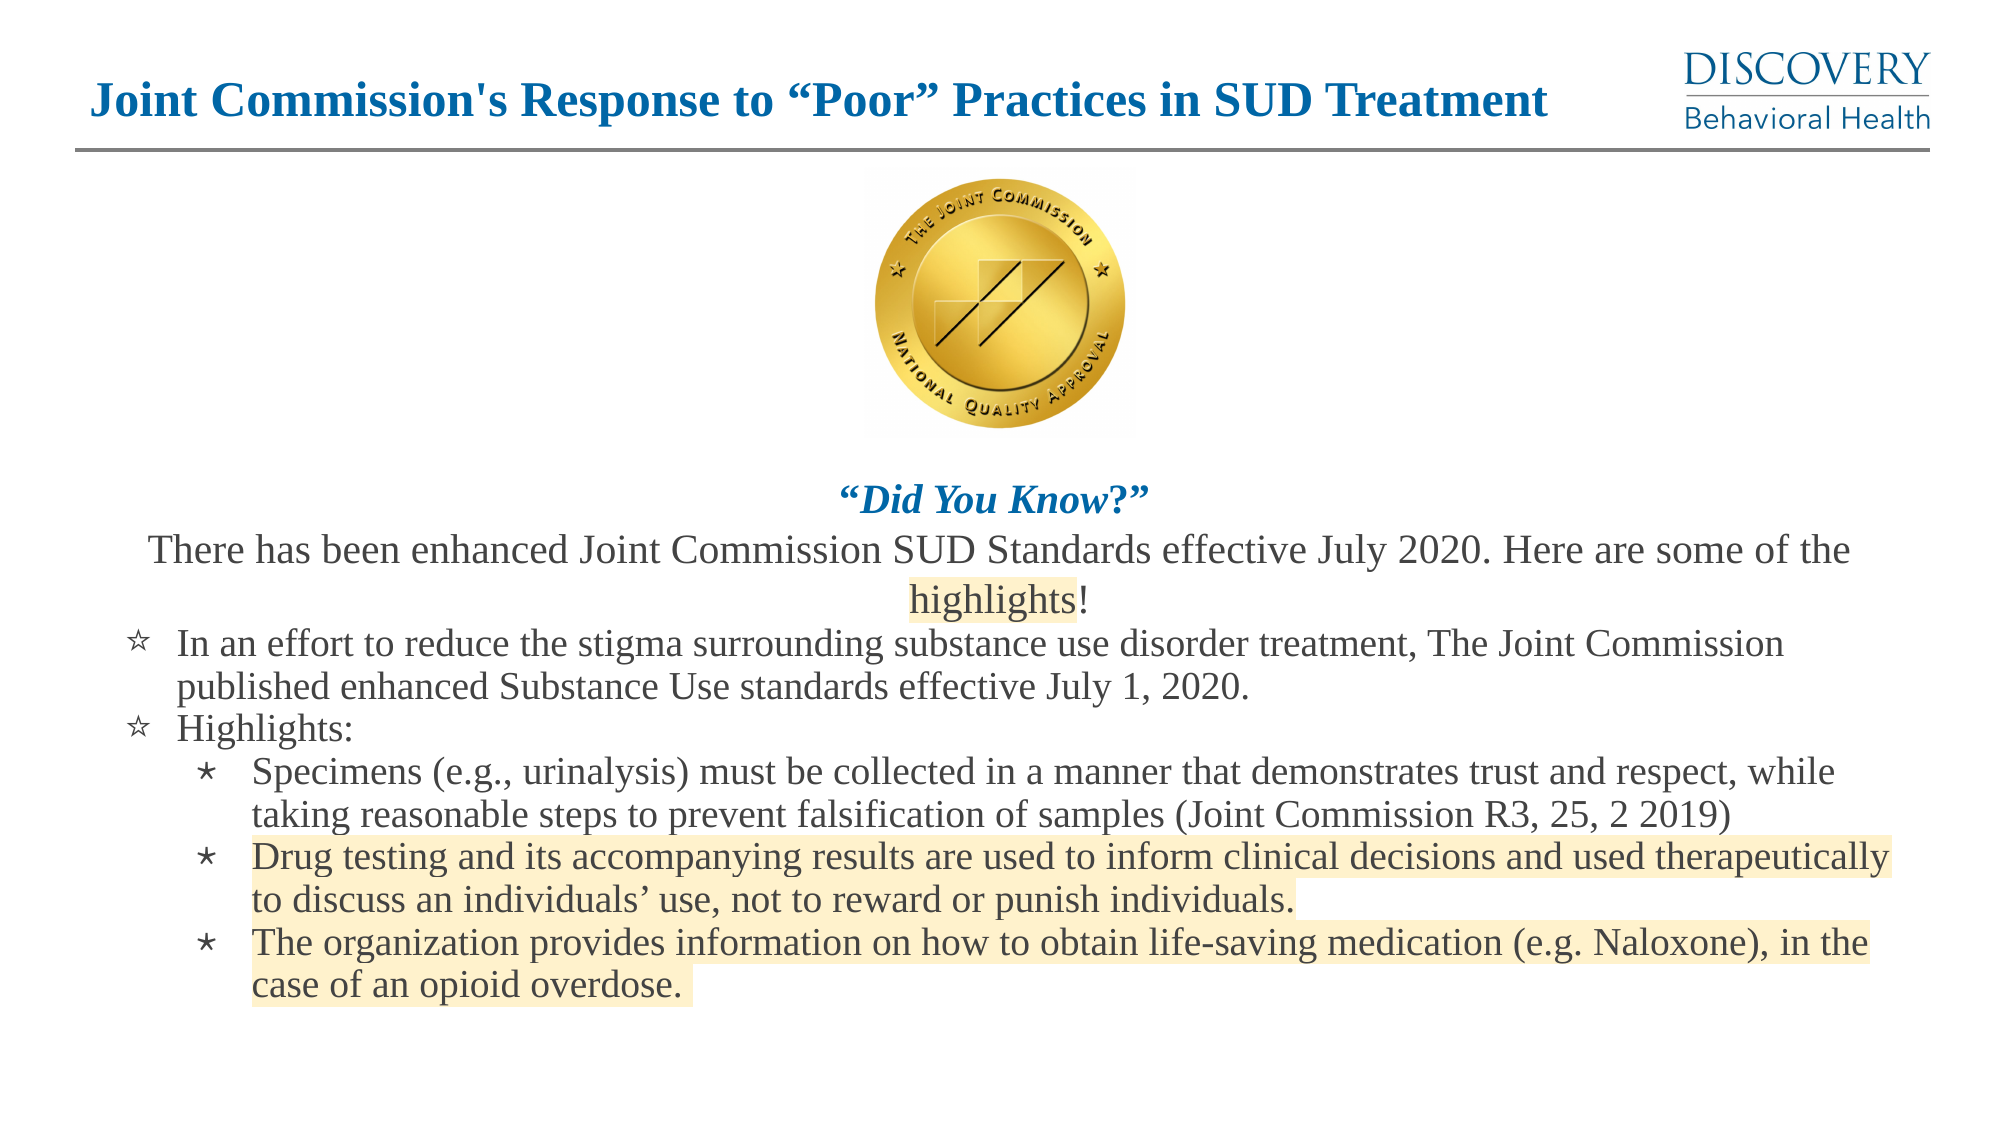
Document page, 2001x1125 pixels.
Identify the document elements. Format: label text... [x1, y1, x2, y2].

title Joint Commission's Response to “Poor” Practices in SUD Treatment [74, 59, 1582, 141]
picture [864, 167, 1136, 439]
text_box “Did You Know?” There has been enhanced Joint Commission SUD Standards effective July 2020. Here are some of the highlights! In an effort to reduce the stigma surrounding substance use disorder treatment, The Joint Commission published enhanced Substance Use standards effective July 1, 2020. Highlights: Specimens (e.g., urinalysis) must be collected in a manner that demonstrates trust and respect, while taking reasonable steps to prevent falsification of samples (Joint Commission R3, 25, 2 2019) Drug testing and its accompanying results are used to inform clinical decisions and used therapeutically to discuss an individuals’ use, not to reward or punish individuals. The organization provides information on how to obtain life-saving medication (e.g. Naloxone), in the case of an opioid overdose. [86, 157, 1914, 1067]
picture [1684, 52, 1931, 129]
